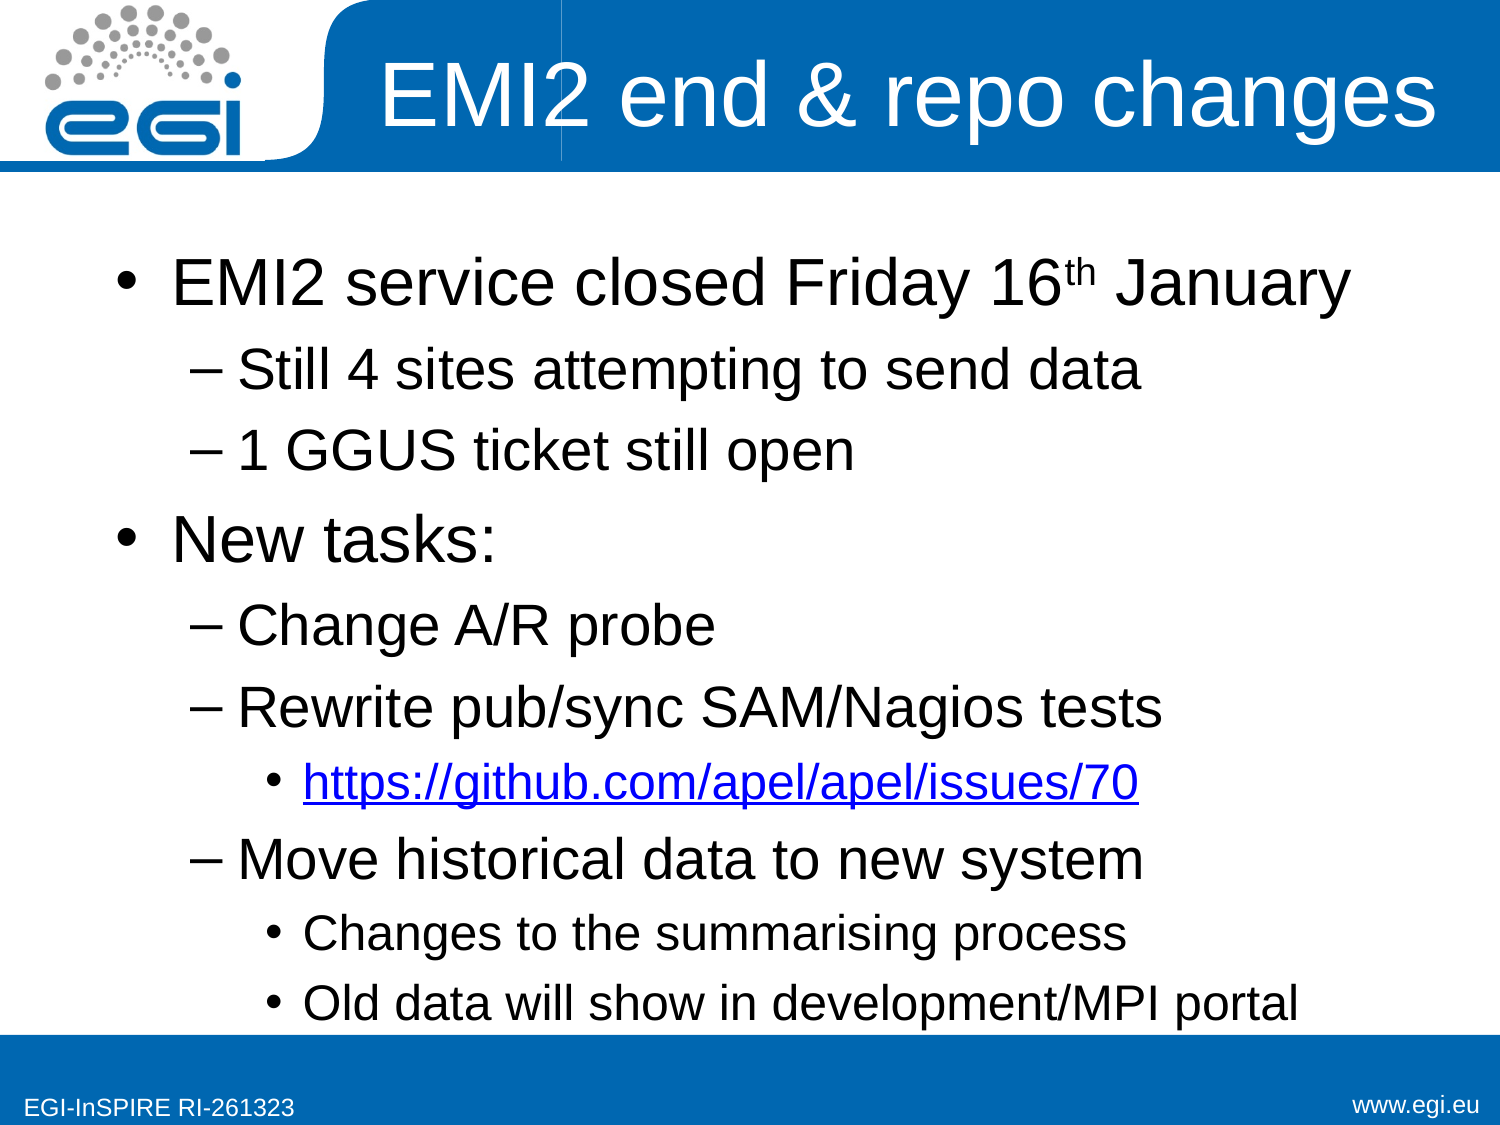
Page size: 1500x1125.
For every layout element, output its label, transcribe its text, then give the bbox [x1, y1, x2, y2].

title EMI2 end & repo changes [348, 19, 1471, 161]
list EMI2 service closed Friday 16th January Still 4 sites attempting to send data 1 GGUS ticket still open New tasks: Change A/R probe Rewrite pub/sync SAM/Nagios tests https://github.com/apel/apel/issues/70 Move historical data to new system Changes to the summarising process Old data will show in development/MPI portal [100, 231, 1425, 975]
picture [0, 0, 265, 161]
